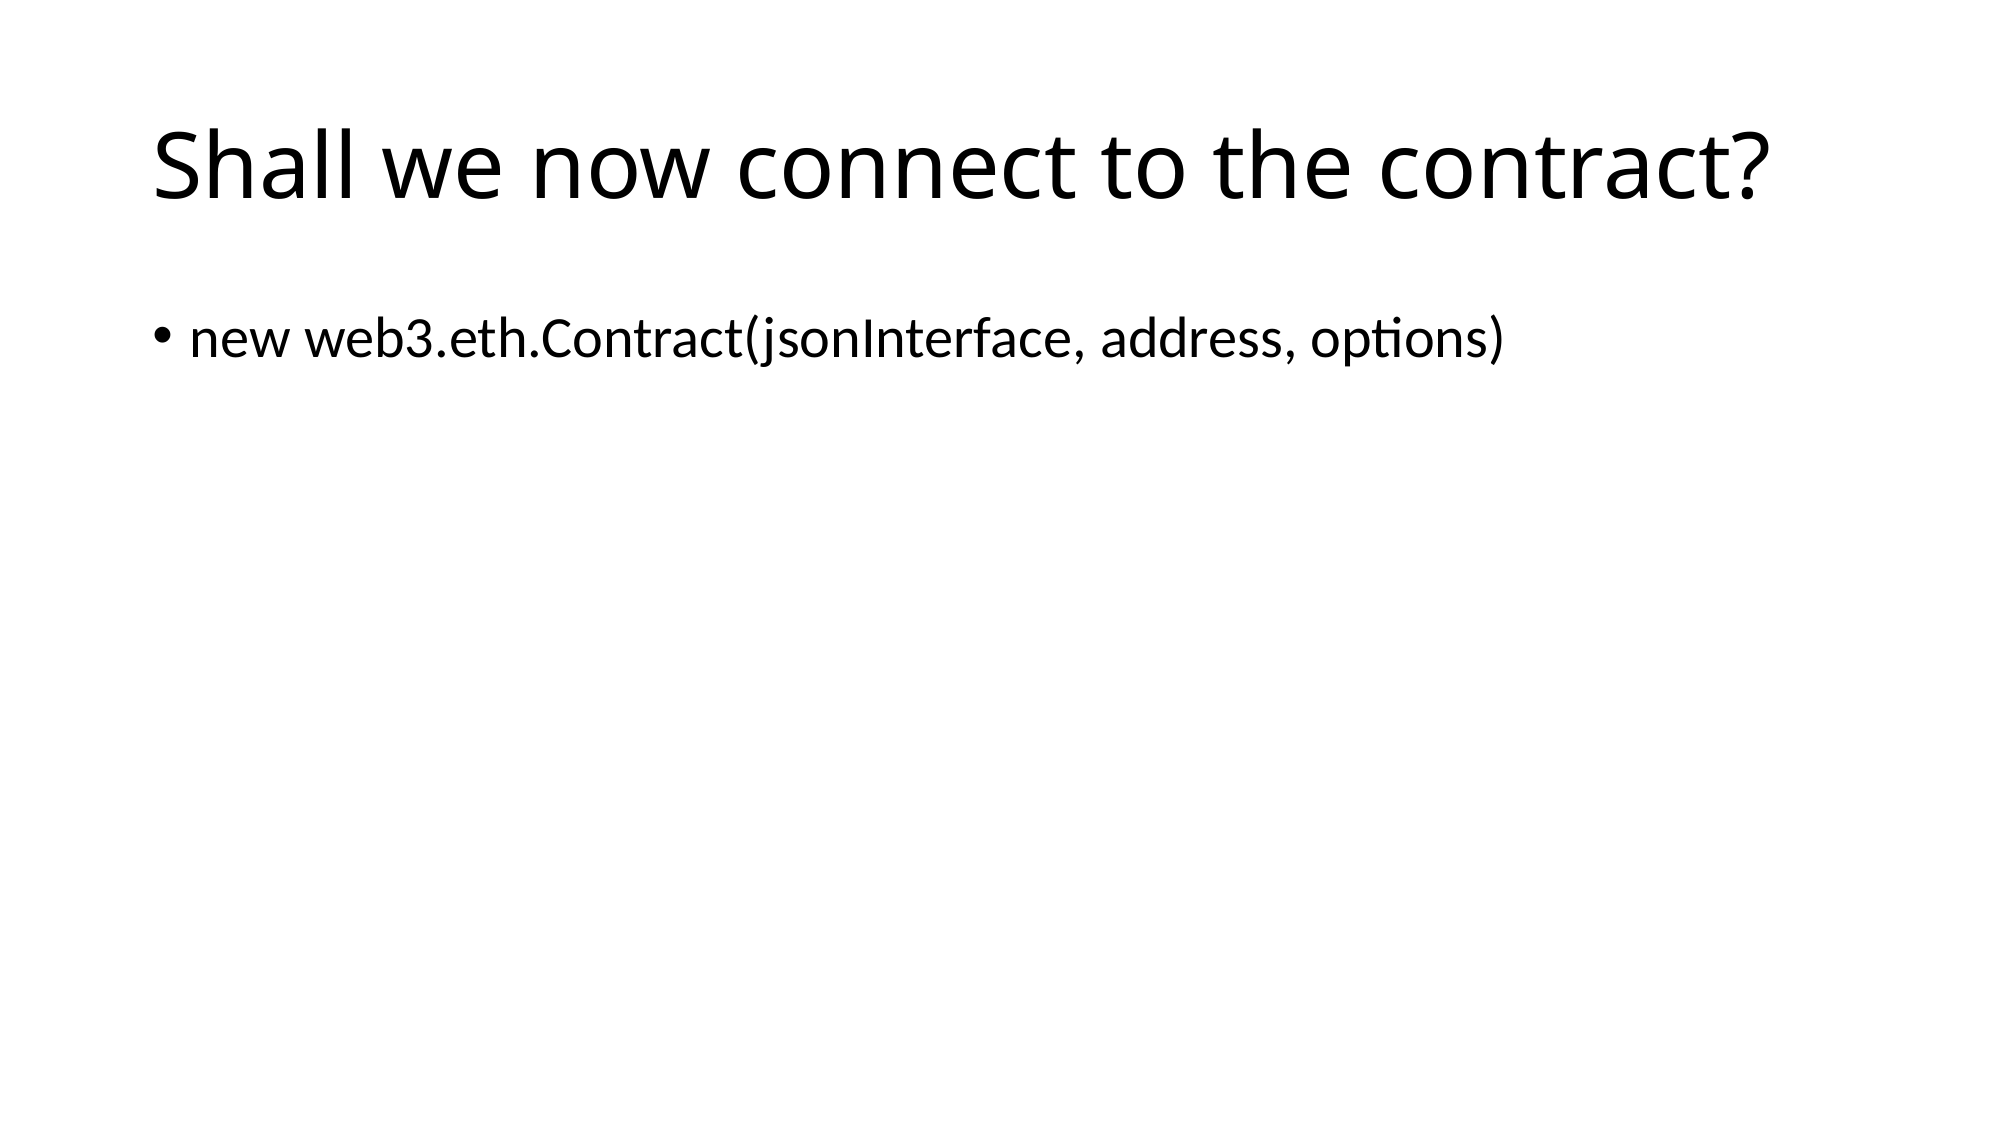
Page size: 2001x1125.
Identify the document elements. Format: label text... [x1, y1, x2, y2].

list new web3.eth.Contract(jsonInterface, address, options) [137, 299, 1863, 1014]
title Shall we now connect to the contract? [137, 59, 1863, 278]
